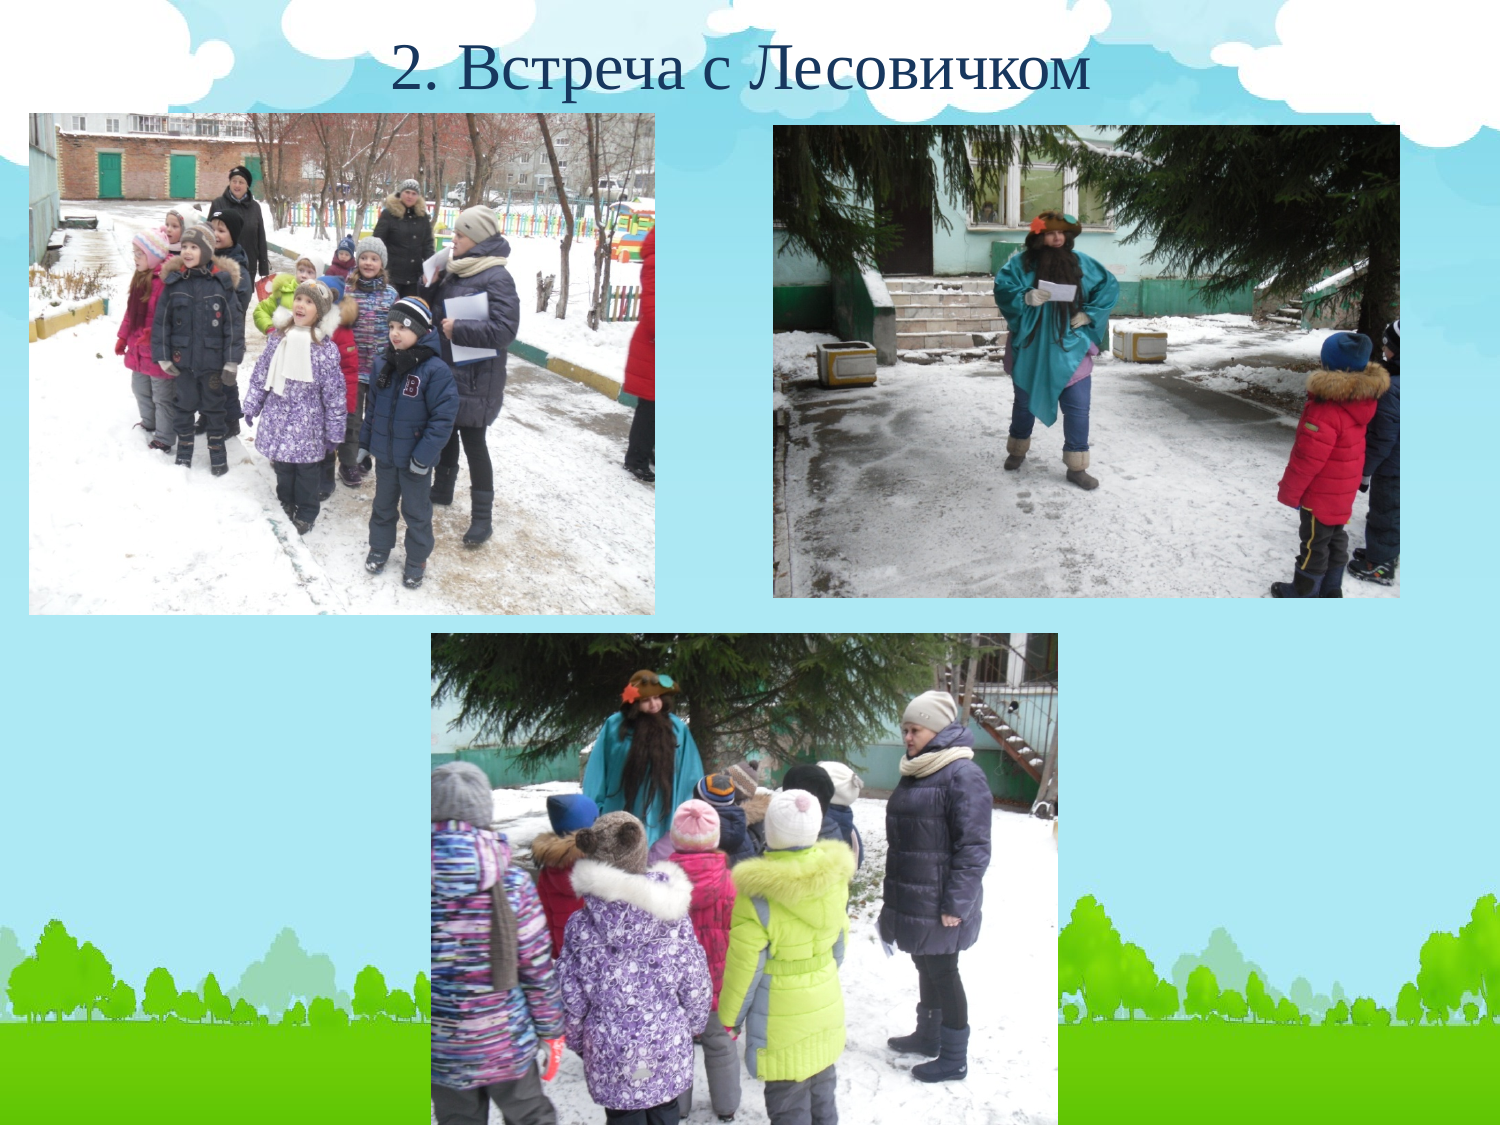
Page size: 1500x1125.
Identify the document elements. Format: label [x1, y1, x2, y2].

picture [0, 0, 1500, 1125]
list [29, 113, 655, 615]
